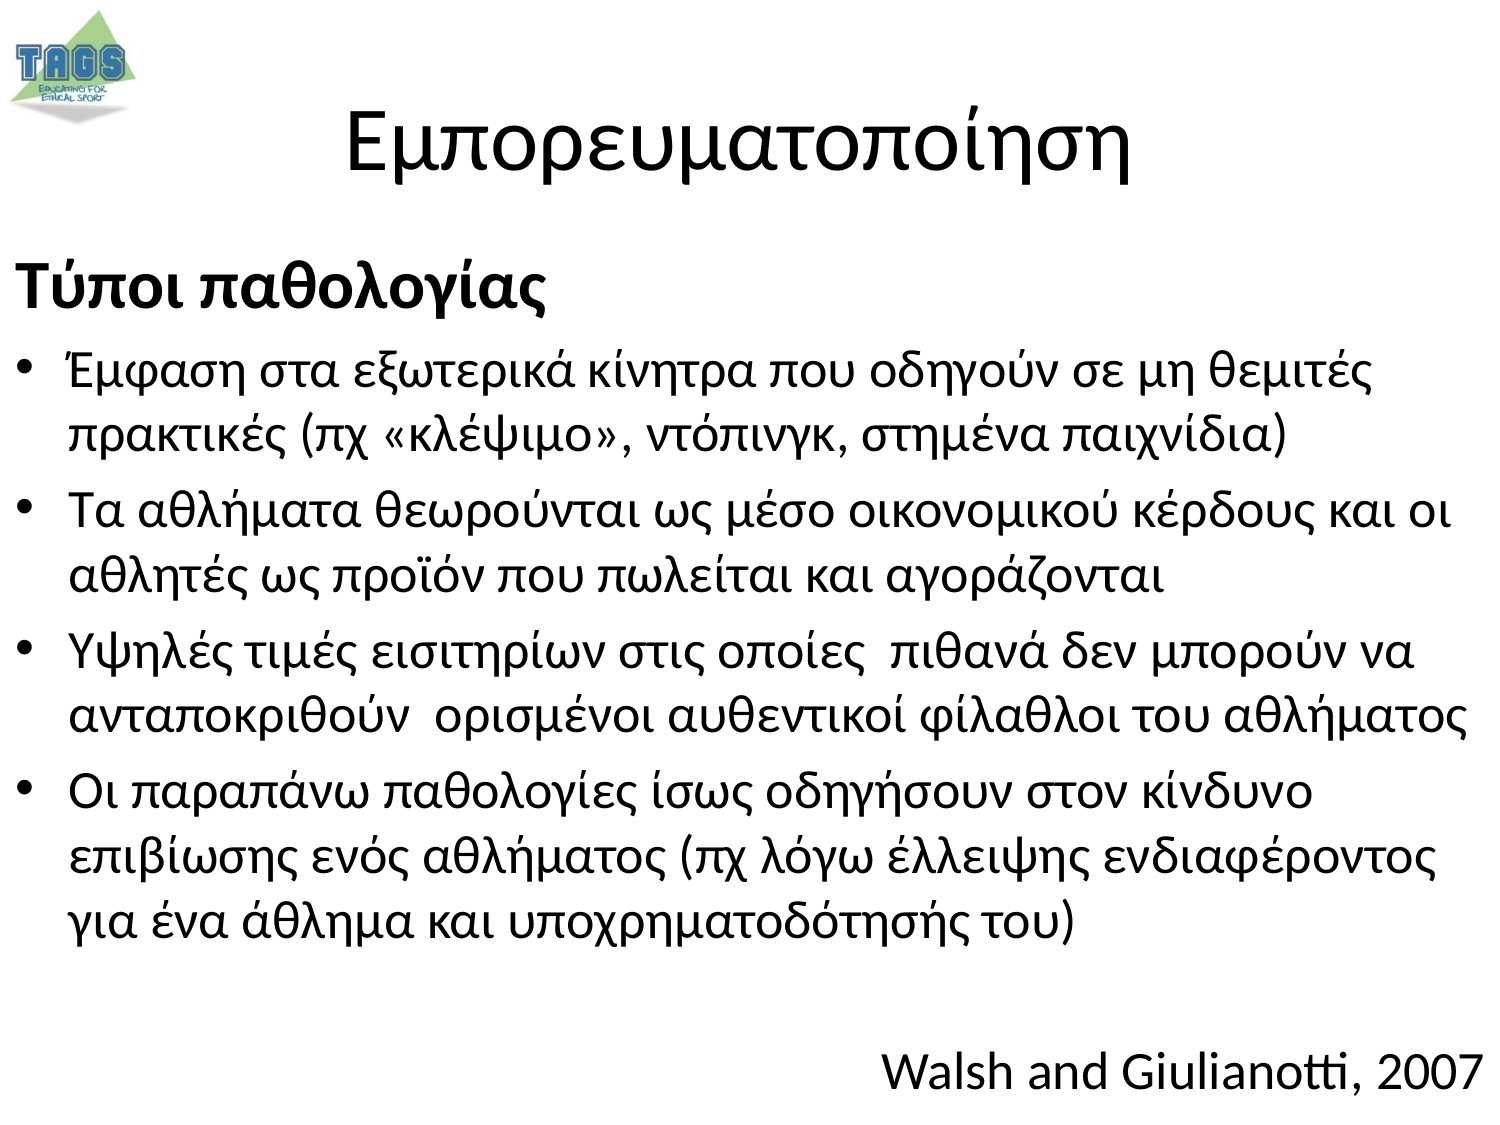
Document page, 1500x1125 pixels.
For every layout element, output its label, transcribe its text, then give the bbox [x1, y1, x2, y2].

title Εμπορευματοποίηση [0, 45, 1500, 223]
list Τύποι παθολογίας Έμφαση στα εξωτερικά κίνητρα που οδηγούν σε μη θεμιτές πρακτικές (πχ «κλέψιμο», ντόπινγκ, στημένα παιχνίδια) Τα αθλήματα θεωρούνται ως μέσο οικονομικού κέρδους και οι αθλητές ως προϊόν που πωλείται και αγοράζονται Υψηλές τιμές εισιτηρίων στις οποίες πιθανά δεν μπορούν να ανταποκριθούν ορισμένοι αυθεντικοί φίλαθλοι του αθλήματος Οι παραπάνω παθολογίες ίσως οδηγήσουν στον κίνδυνο επιβίωσης ενός αθλήματος (πχ λόγω έλλειψης ενδιαφέροντος για ένα άθλημα και υποχρηματοδότησής του) Walsh and Giulianotti, 2007 [0, 231, 1500, 1125]
picture [0, 0, 147, 131]
